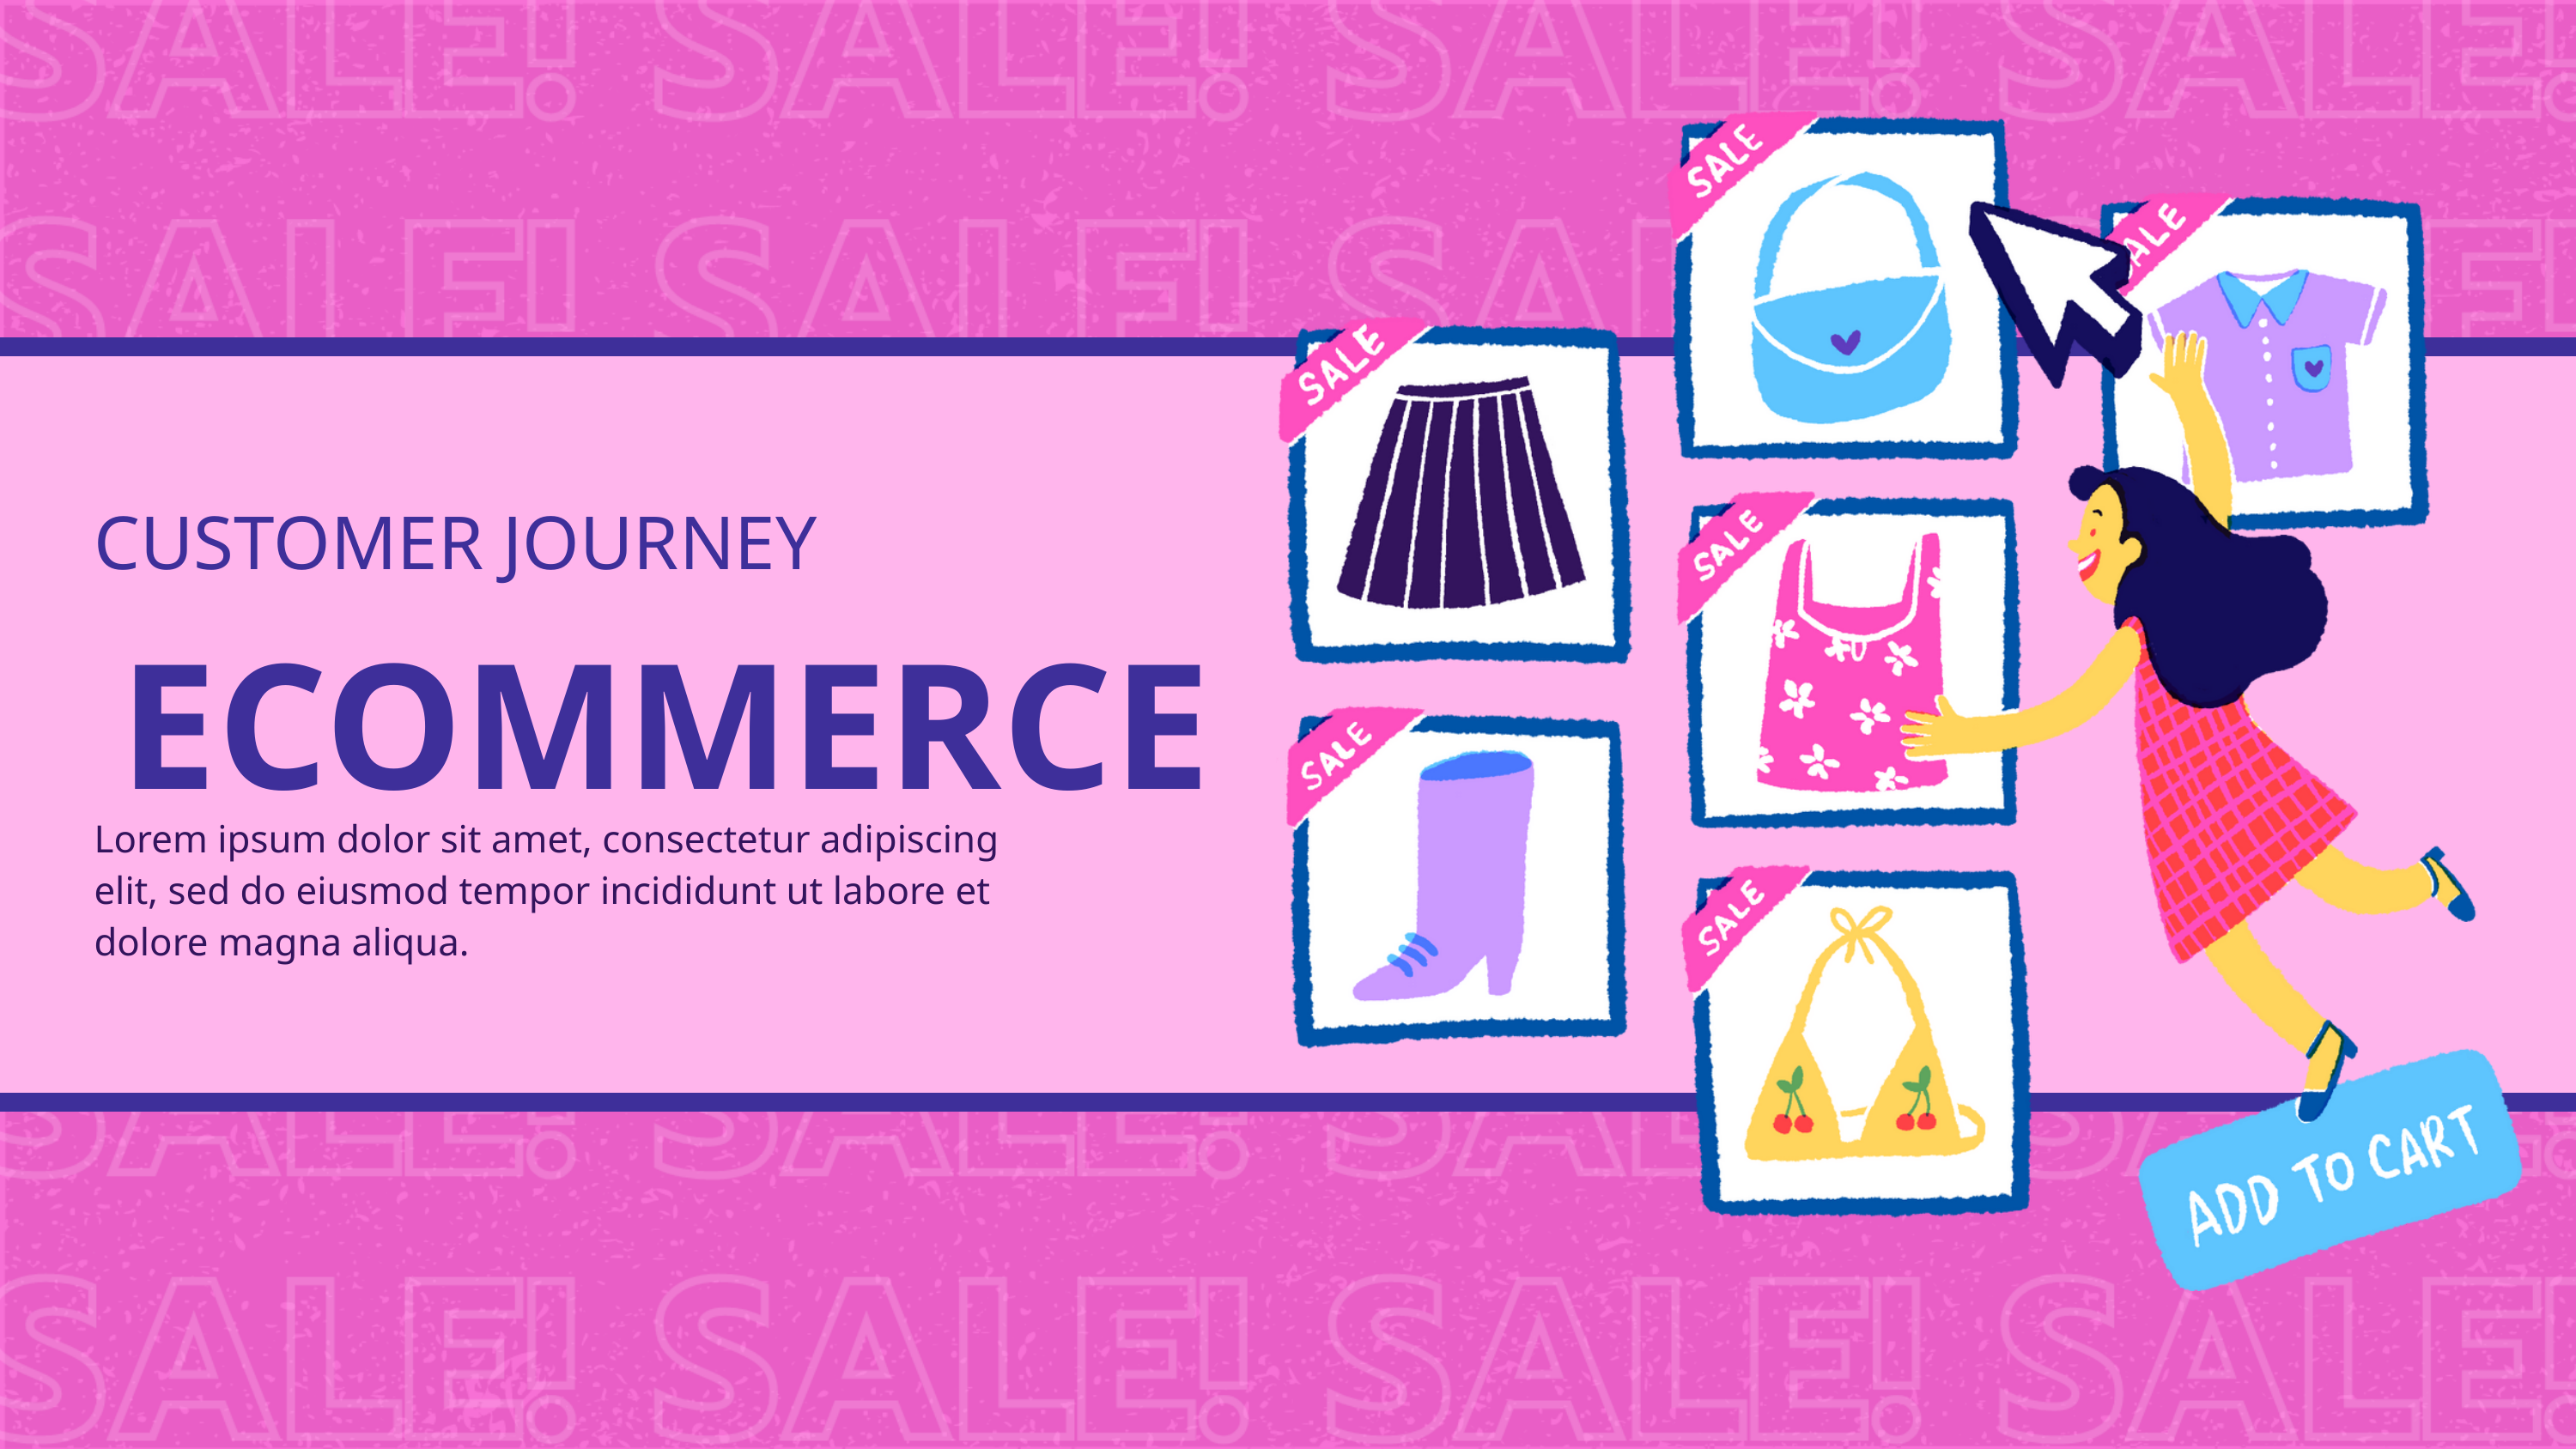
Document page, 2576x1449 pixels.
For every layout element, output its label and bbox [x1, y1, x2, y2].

text_box [0, 325, 2576, 1103]
picture [0, 0, 2576, 325]
picture [0, 1103, 2576, 1449]
